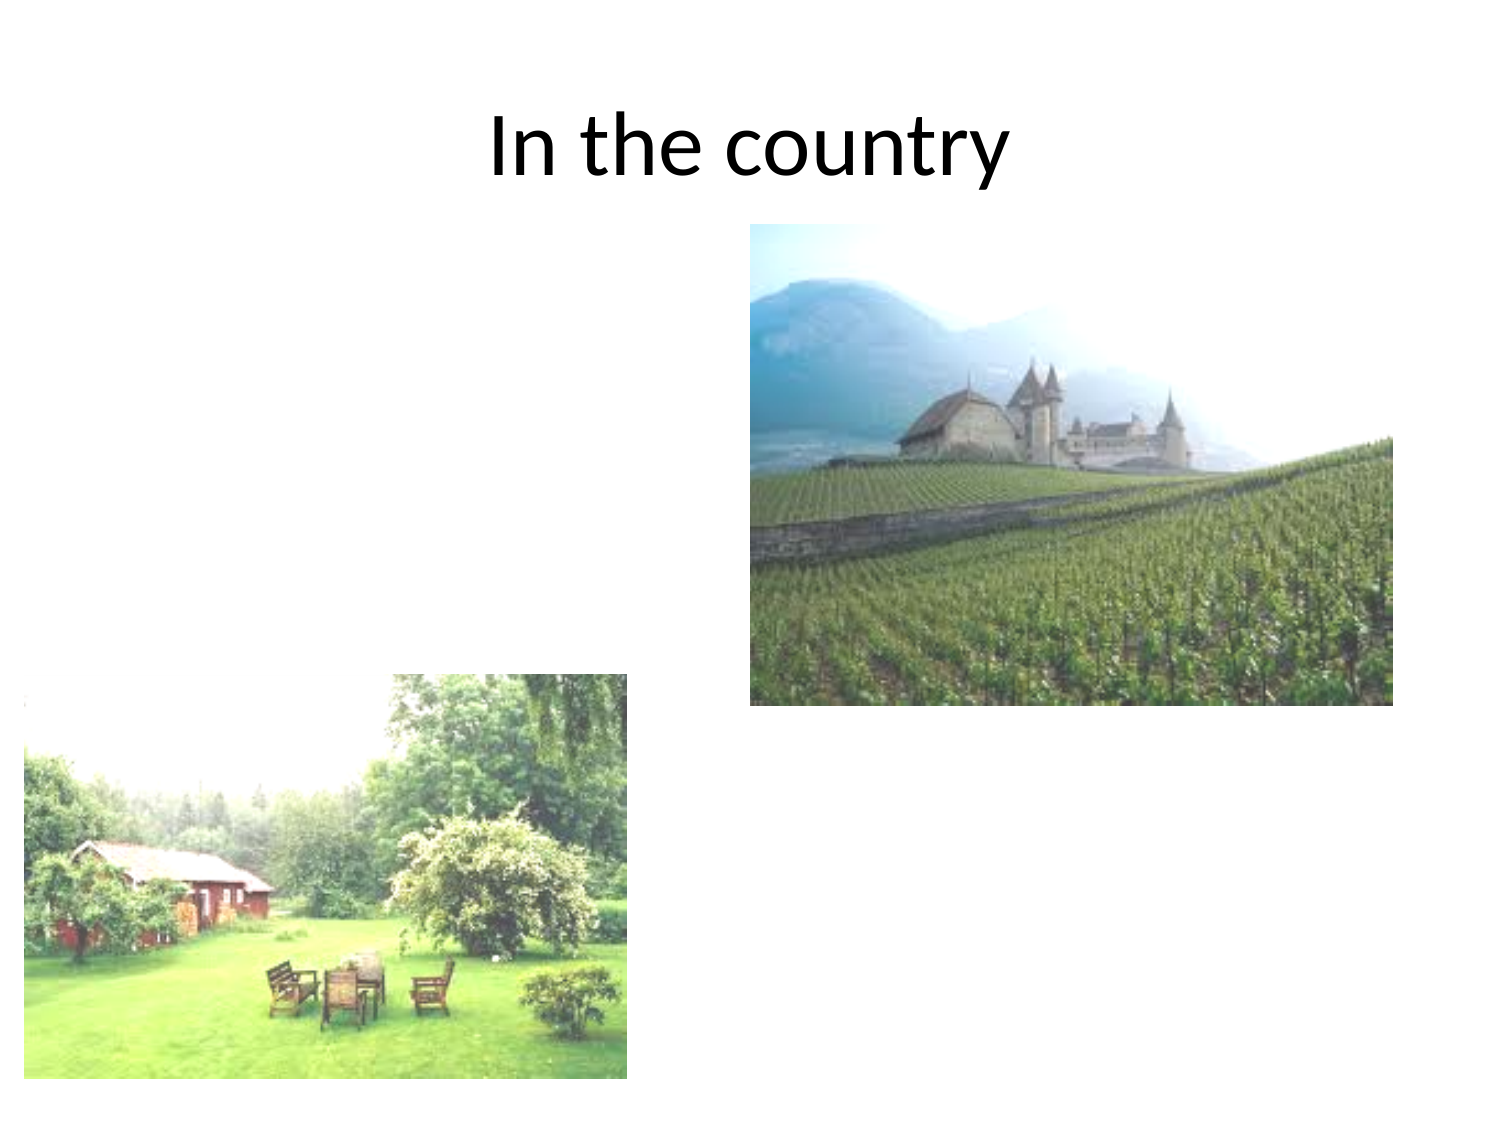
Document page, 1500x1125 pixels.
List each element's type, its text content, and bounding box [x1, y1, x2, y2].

title In the country [75, 45, 1425, 233]
picture [749, 224, 1393, 707]
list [24, 674, 627, 1080]
